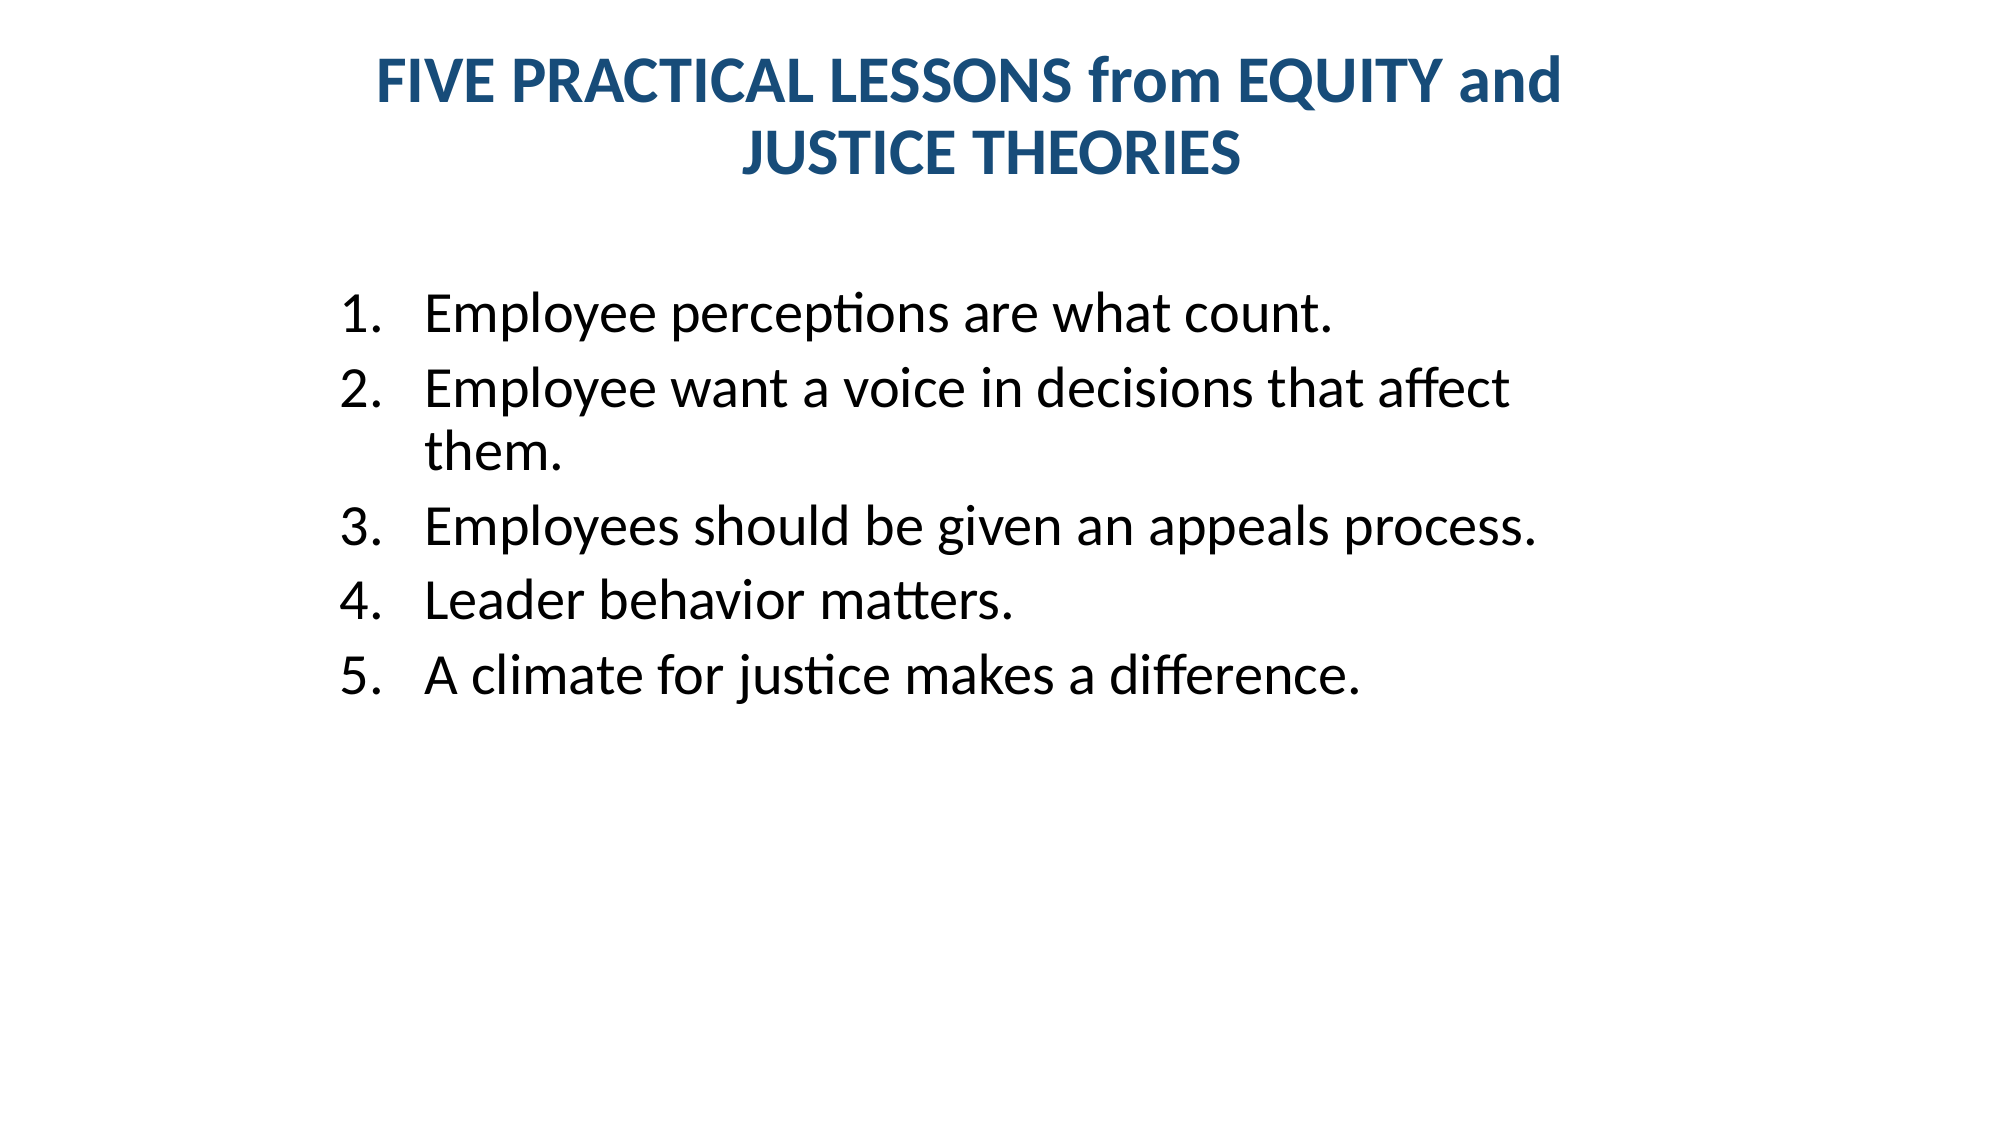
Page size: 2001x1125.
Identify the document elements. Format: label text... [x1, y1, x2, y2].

title FIVE PRACTICAL LESSONS from EQUITY and JUSTICE THEORIES [0, 37, 2000, 138]
list Employee perceptions are what count. Employee want a voice in decisions that affect them. Employees should be given an appeals process. Leader behavior matters. A climate for justice makes a difference. [324, 275, 1675, 850]
